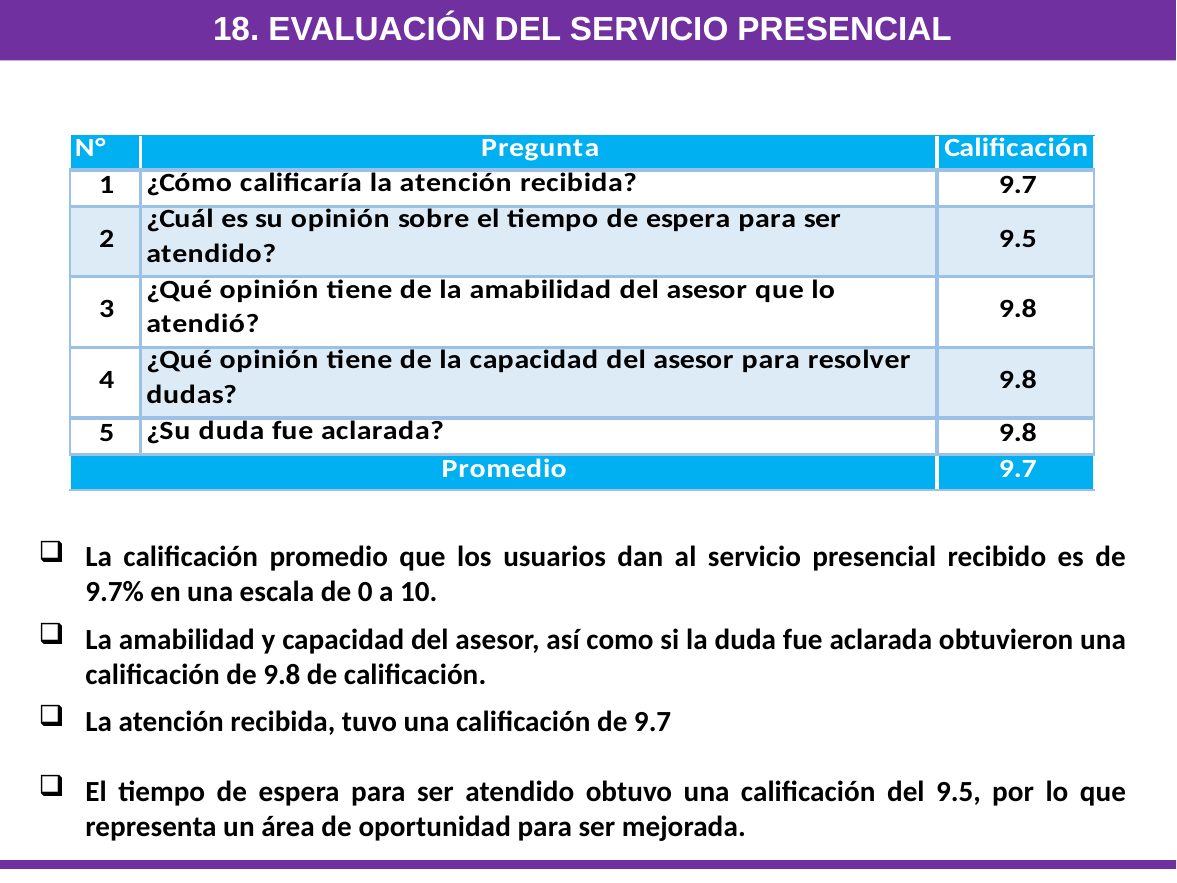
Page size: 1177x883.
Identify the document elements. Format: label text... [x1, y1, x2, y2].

text_box La calificación promedio que los usuarios dan al servicio presencial recibido es de 9.7% en una escala de 0 a 10. La amabilidad y capacidad del asesor, así como si la duda fue aclarada obtuvieron una calificación de 9.8 de calificación. La atención recibida, tuvo una calificación de 9.7 El tiempo de espera para ser atendido obtuvo una calificación del 9.5, por lo que representa un área de oportunidad para ser mejorada. [23, 530, 1142, 850]
text_box 18. Evaluación del Servicio Presencial [0, 0, 1167, 55]
picture [68, 133, 1097, 493]
